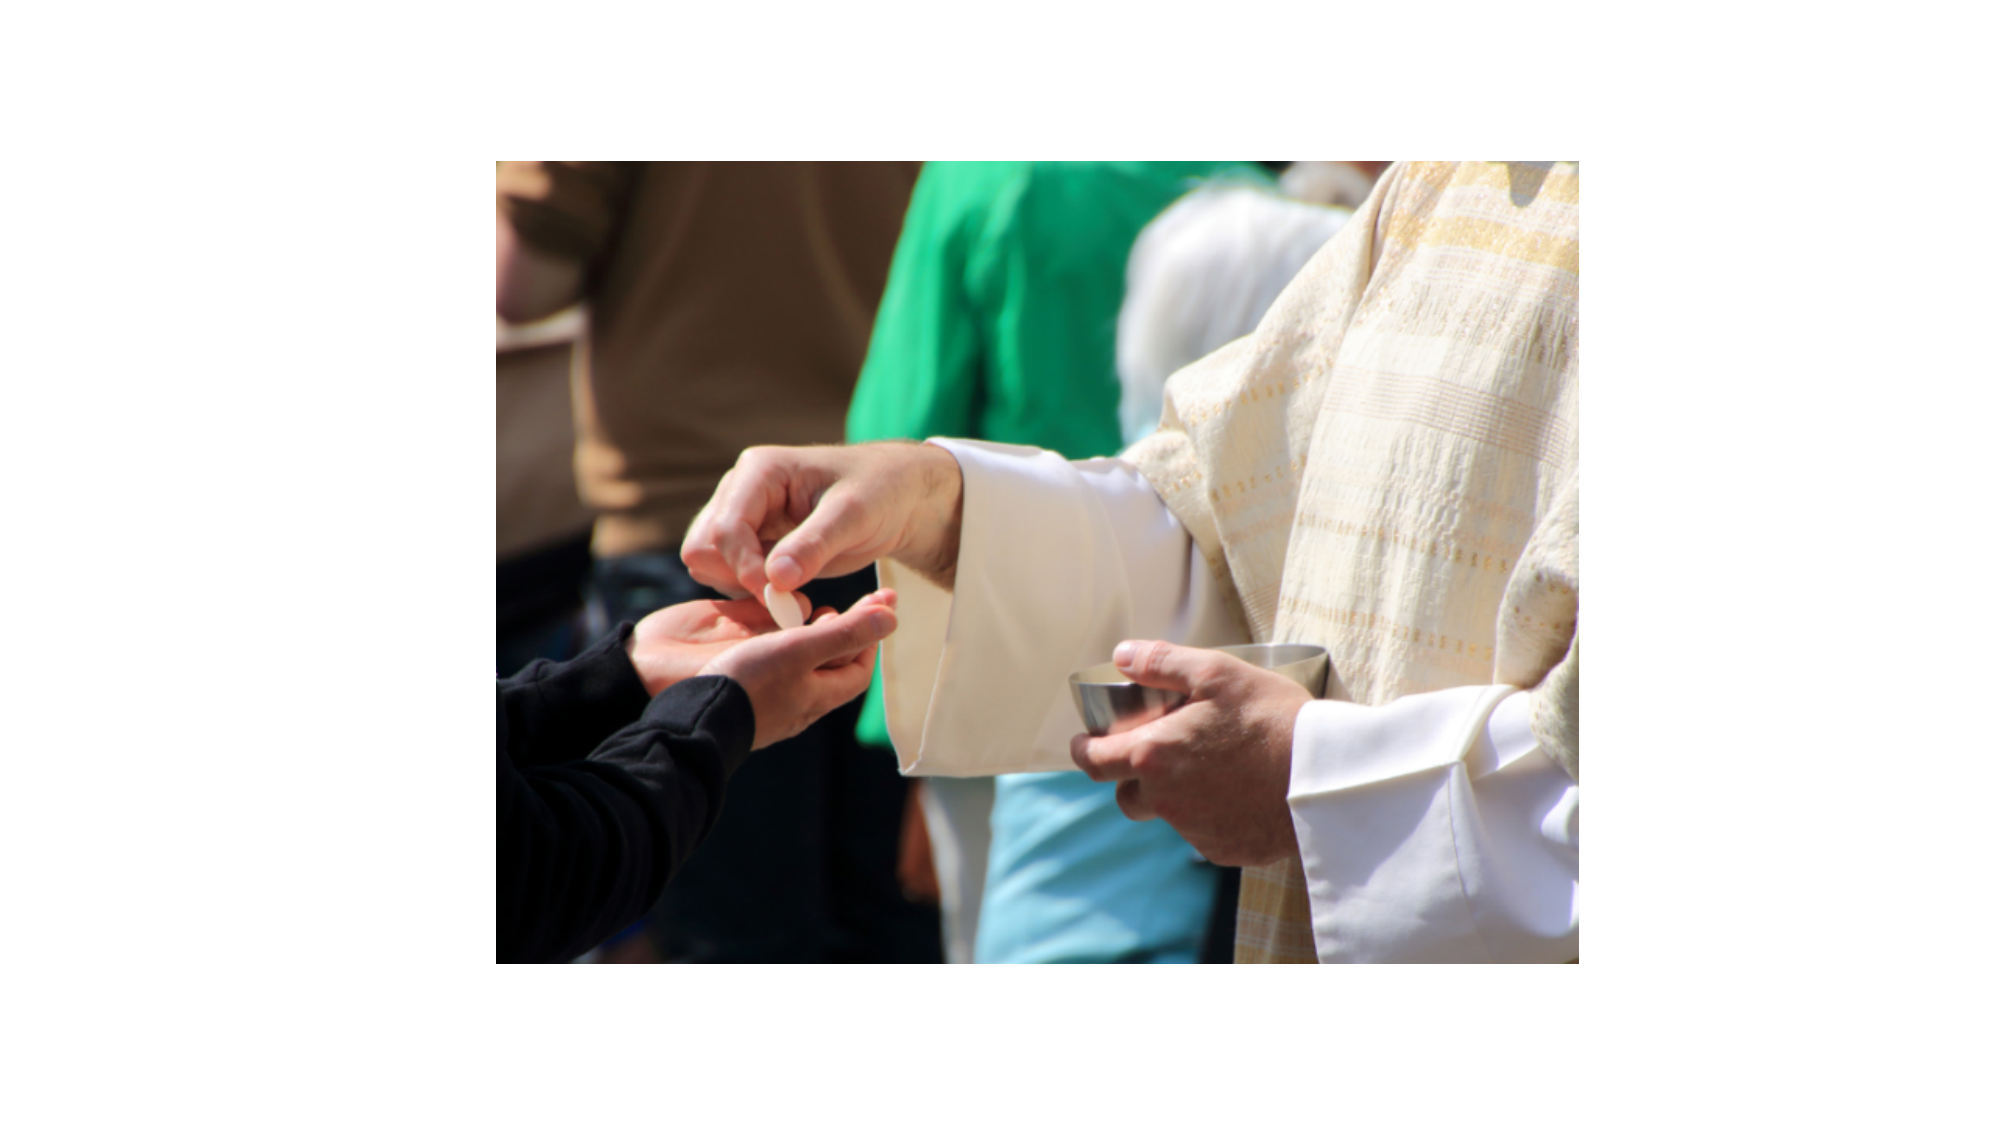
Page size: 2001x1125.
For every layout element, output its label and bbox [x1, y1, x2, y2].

picture [496, 161, 1579, 964]
